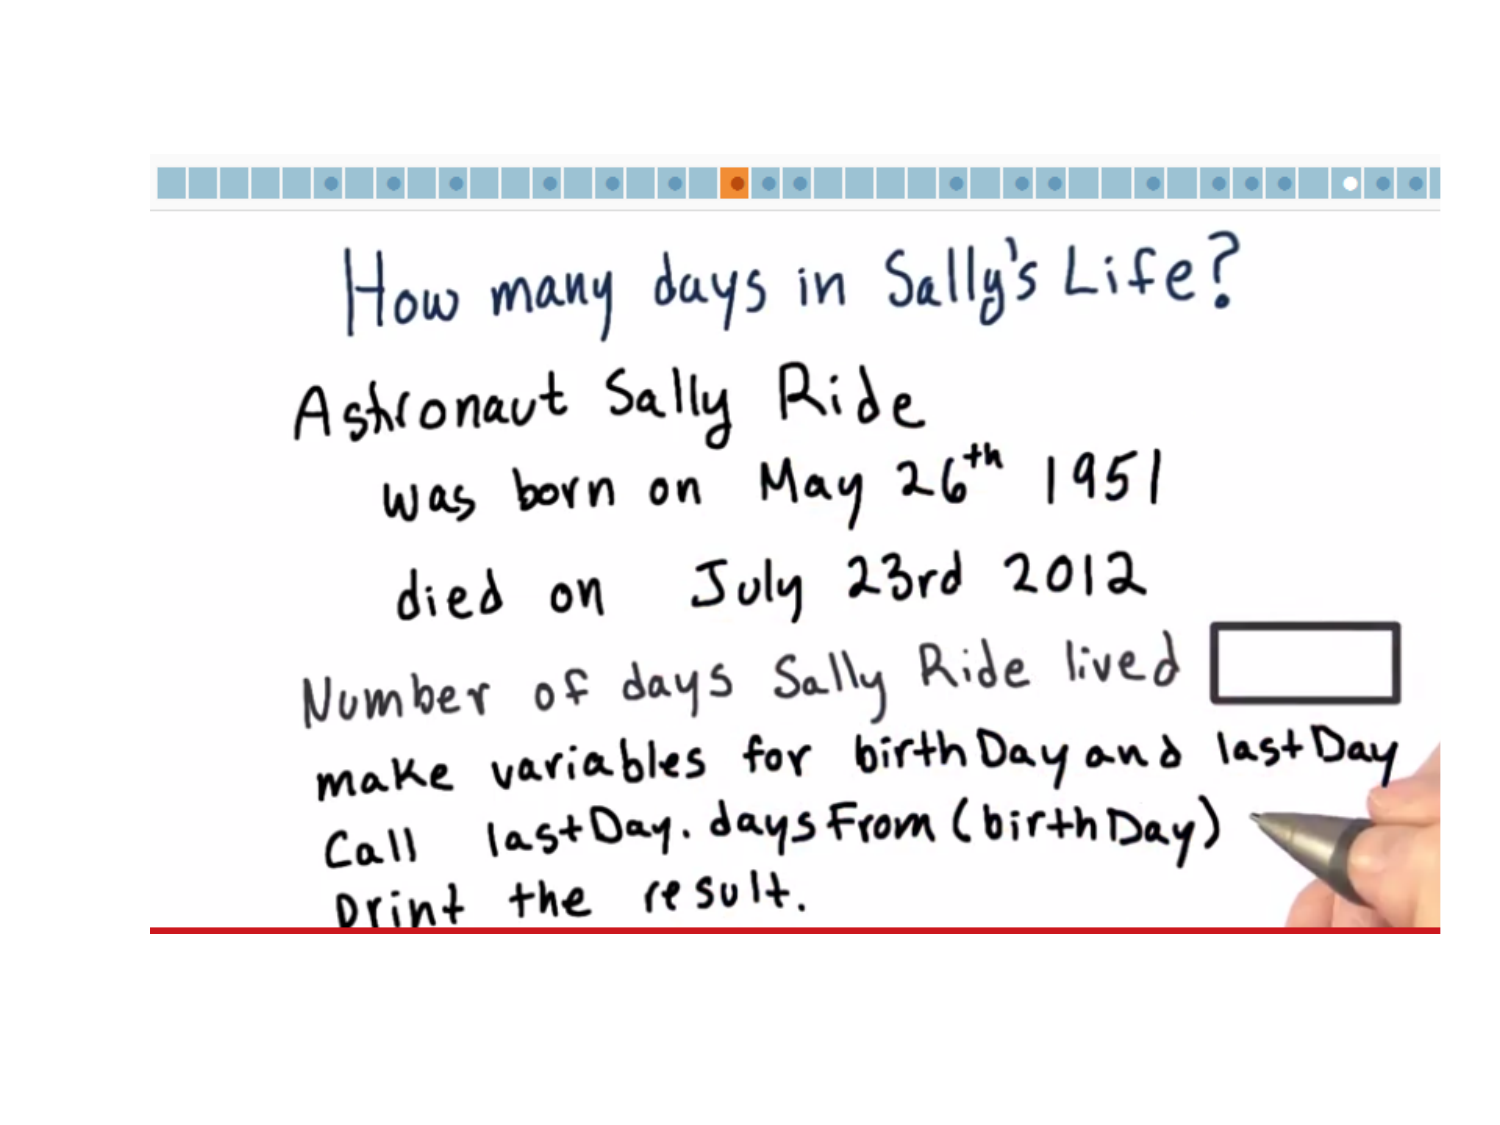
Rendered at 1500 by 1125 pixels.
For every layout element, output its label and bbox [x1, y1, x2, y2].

picture [149, 154, 1441, 934]
